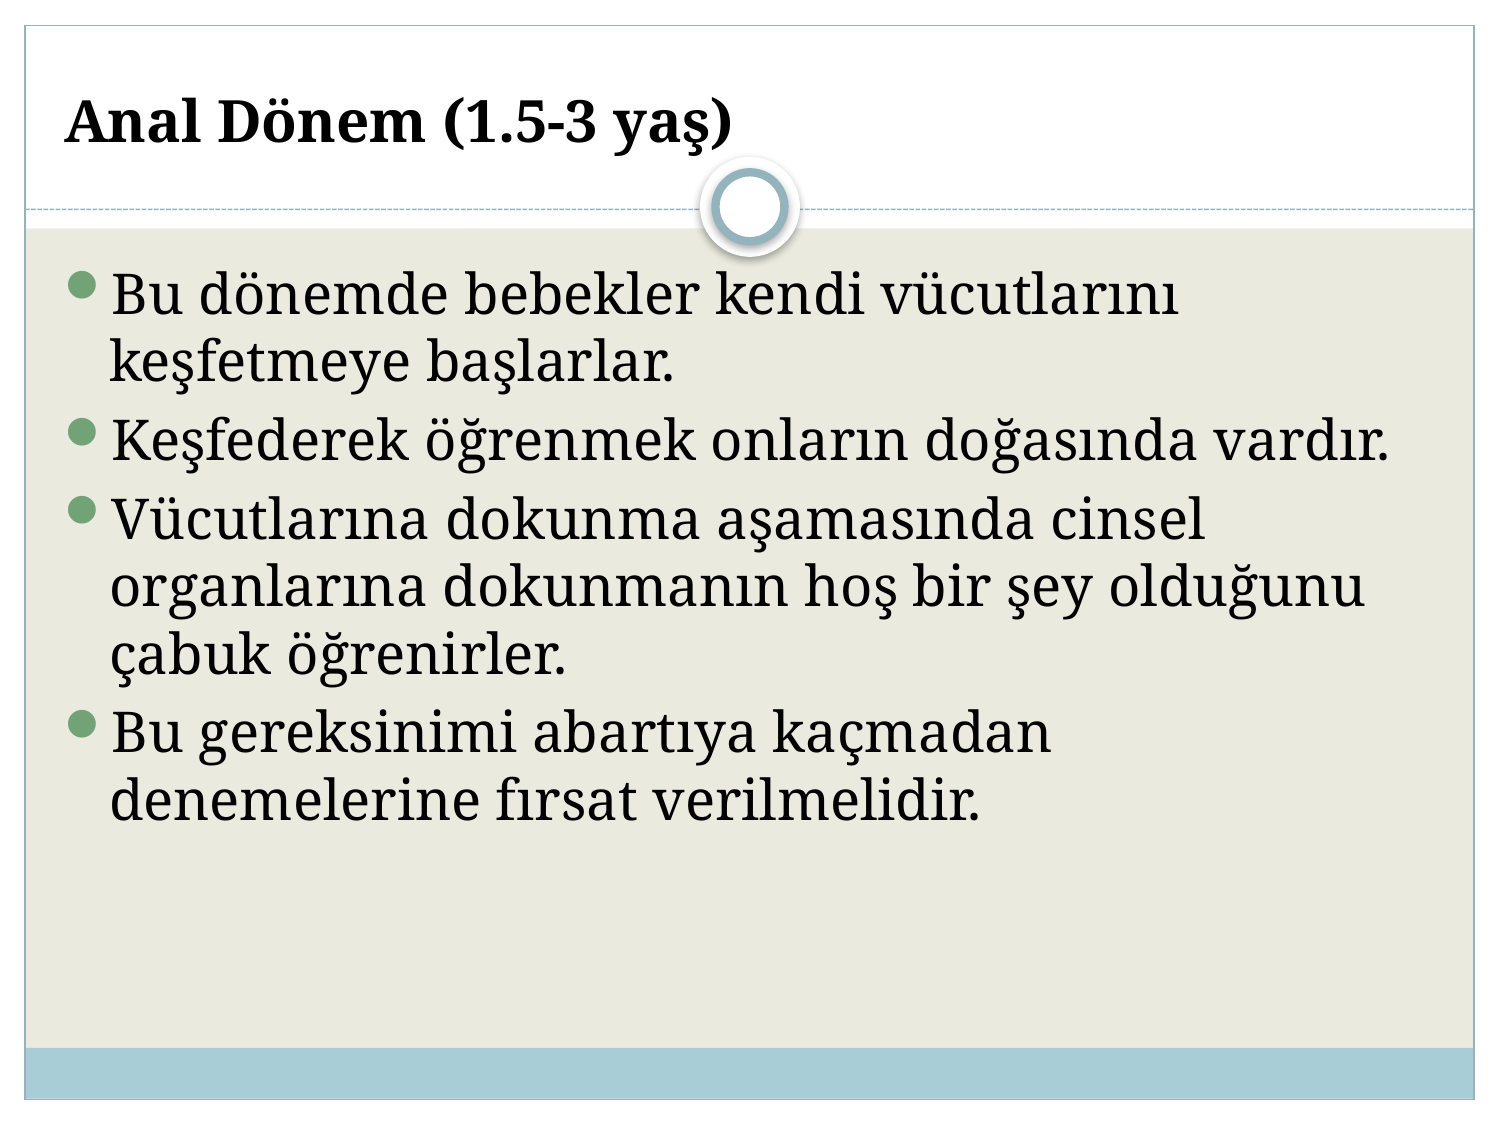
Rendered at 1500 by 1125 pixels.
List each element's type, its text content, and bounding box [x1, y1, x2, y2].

list Bu dönemde bebekler kendi vücutlarını keşfetmeye başlarlar. Keşfederek öğrenmek onların doğasında vardır. Vücutlarına dokunma aşamasında cinsel organlarına dokunmanın hoş bir şey olduğunu çabuk öğrenirler. Bu gereksinimi abartıya kaçmadan denemelerine fırsat verilmelidir. [49, 250, 1445, 1001]
title Anal Dönem (1.5-3 yaş) [49, 37, 1450, 162]
